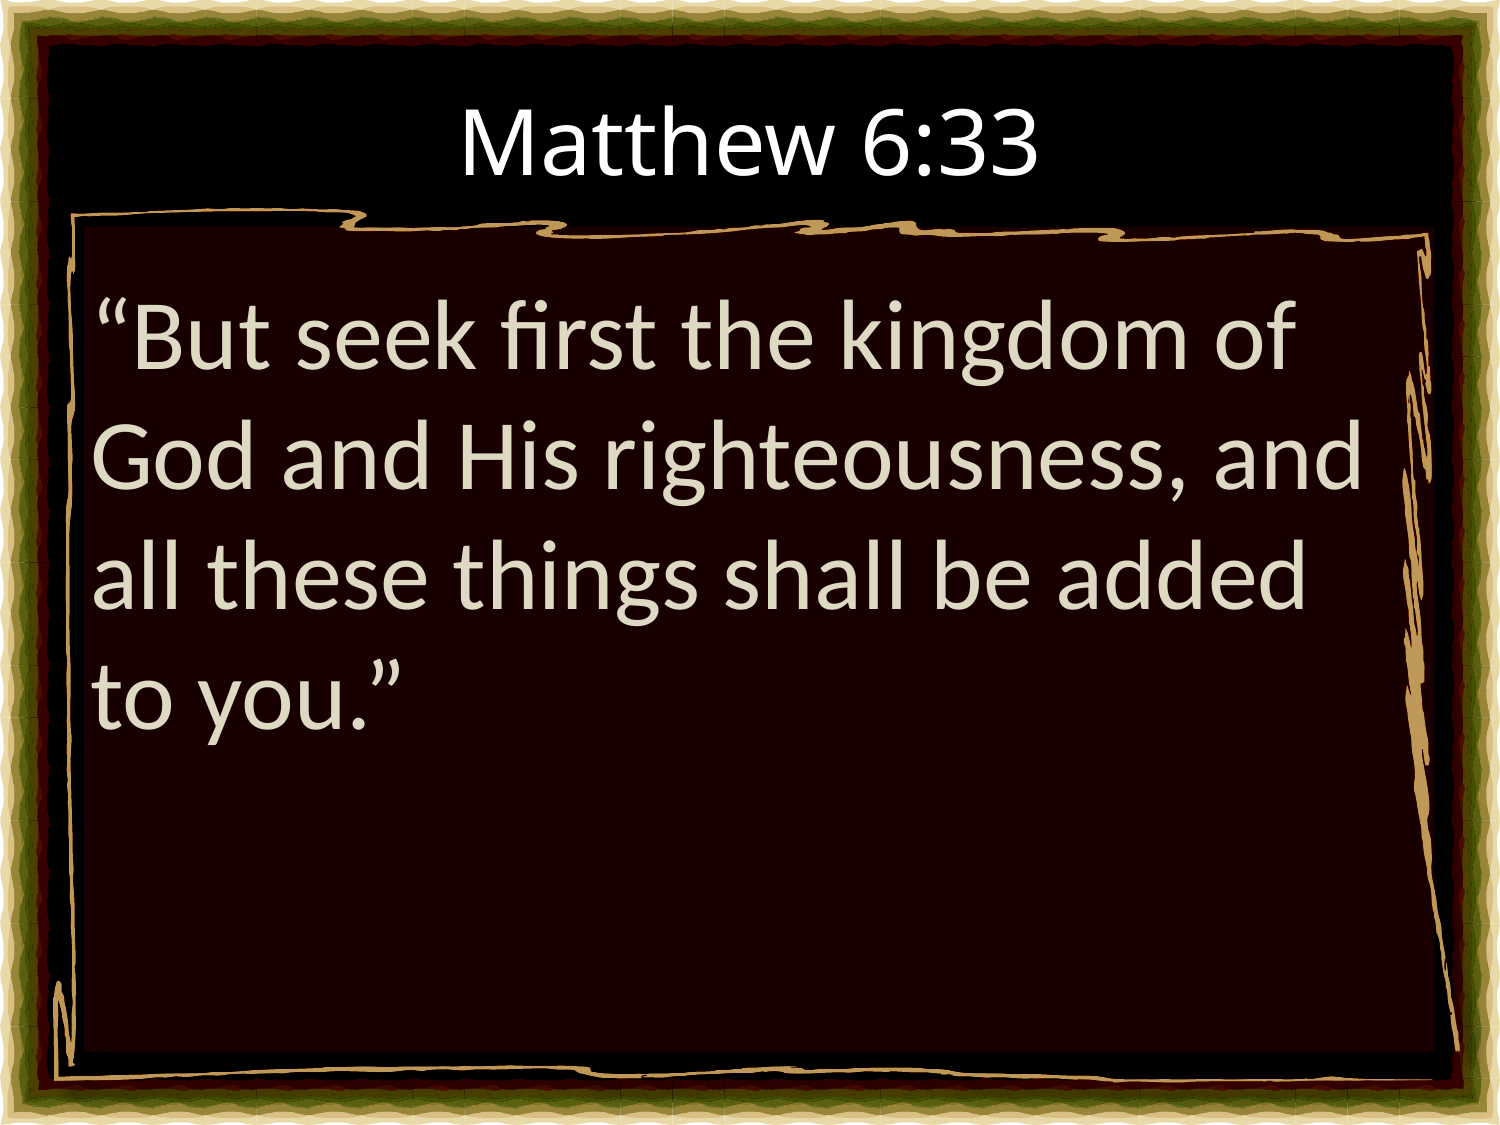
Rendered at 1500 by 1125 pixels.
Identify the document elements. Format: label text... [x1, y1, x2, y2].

picture [0, 0, 1500, 1125]
title Matthew 6:33 [75, 45, 1425, 233]
list “But seek first the kingdom of God and His righteousness, and all these things shall be added to you.” [75, 262, 1425, 1005]
